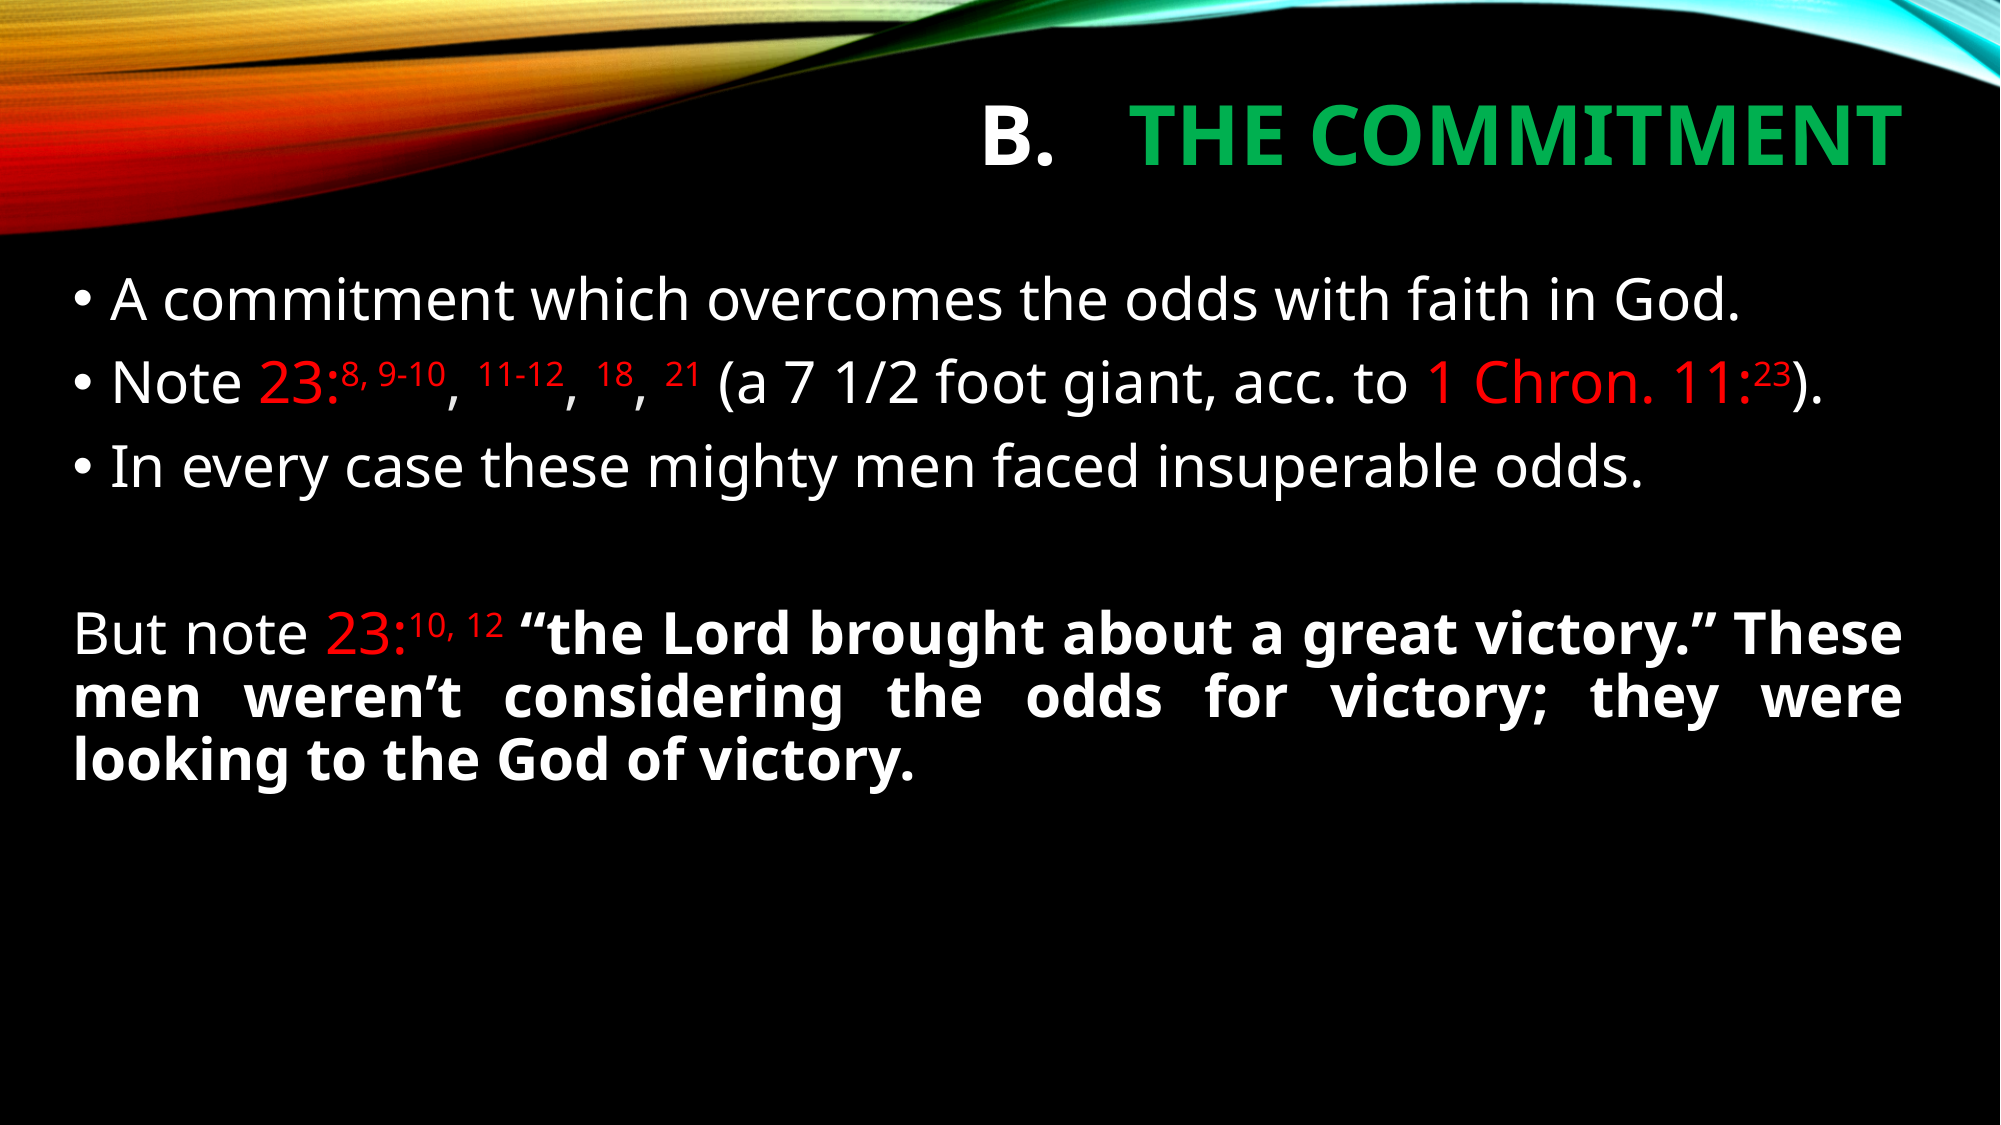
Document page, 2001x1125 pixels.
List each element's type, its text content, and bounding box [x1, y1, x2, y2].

title B. THE COMMITMENT [57, 45, 1920, 233]
picture [0, 0, 2000, 237]
list A commitment which overcomes the odds with faith in God. Note 23:8, 9‑10, 11‑12, 18, 21 (a 7 1/2 foot giant, acc. to 1 Chron. 11:23). In every case these mighty men faced insuperable odds. But note 23:10, 12 “the Lord brought about a great victory.” These men weren’t considering the odds for victory; they were looking to the God of victory. [57, 262, 1920, 1047]
